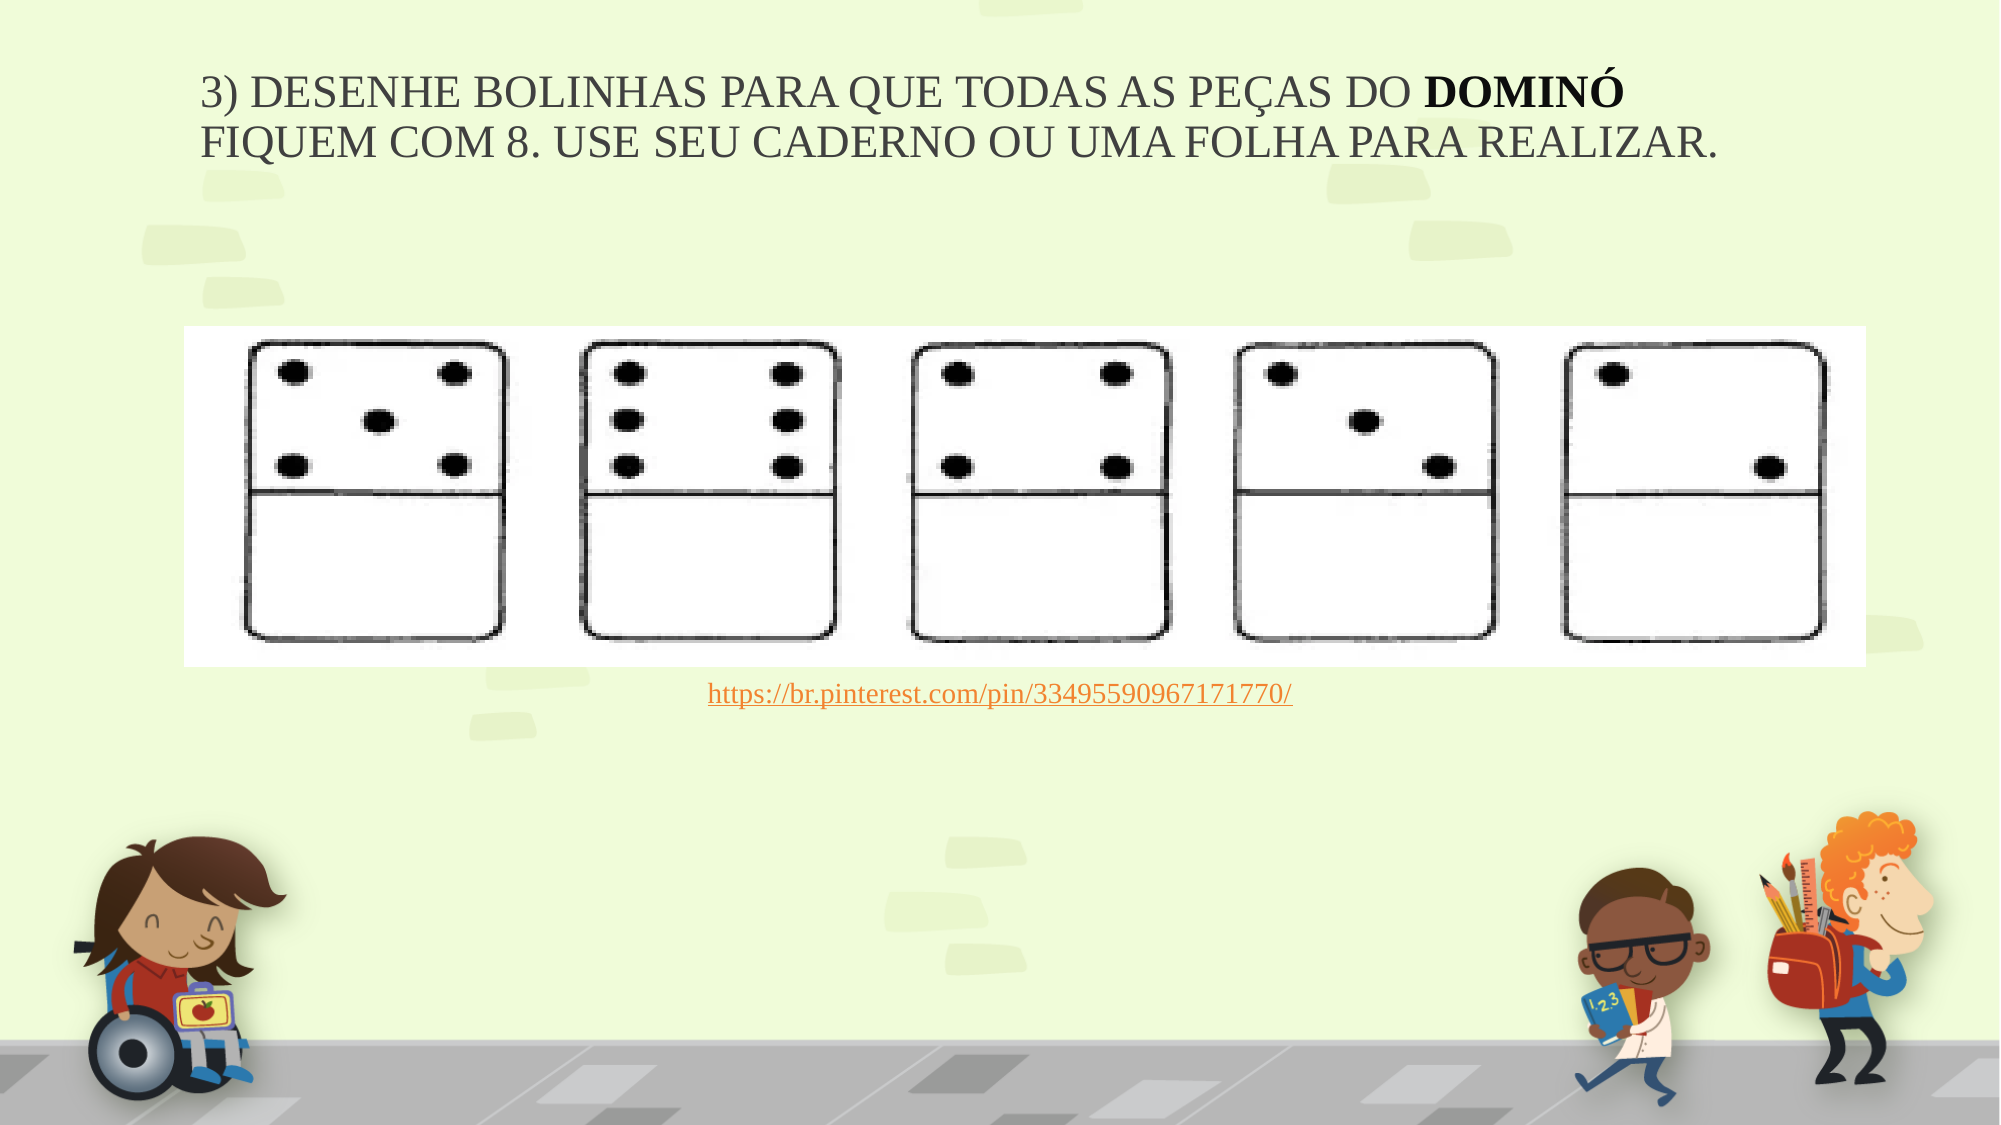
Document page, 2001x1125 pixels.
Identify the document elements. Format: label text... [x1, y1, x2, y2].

text_box https://br.pinterest.com/pin/33495590967171770/ [692, 667, 1437, 717]
title 3) DESENHE BOLINHAS PARA QUE TODAS AS PEÇAS DO DOMINÓ FIQUEM COM 8. USE SEU CADERNO OU UMA FOLHA PARA REALIZAR. [184, 47, 1798, 176]
picture [0, 0, 2000, 1125]
